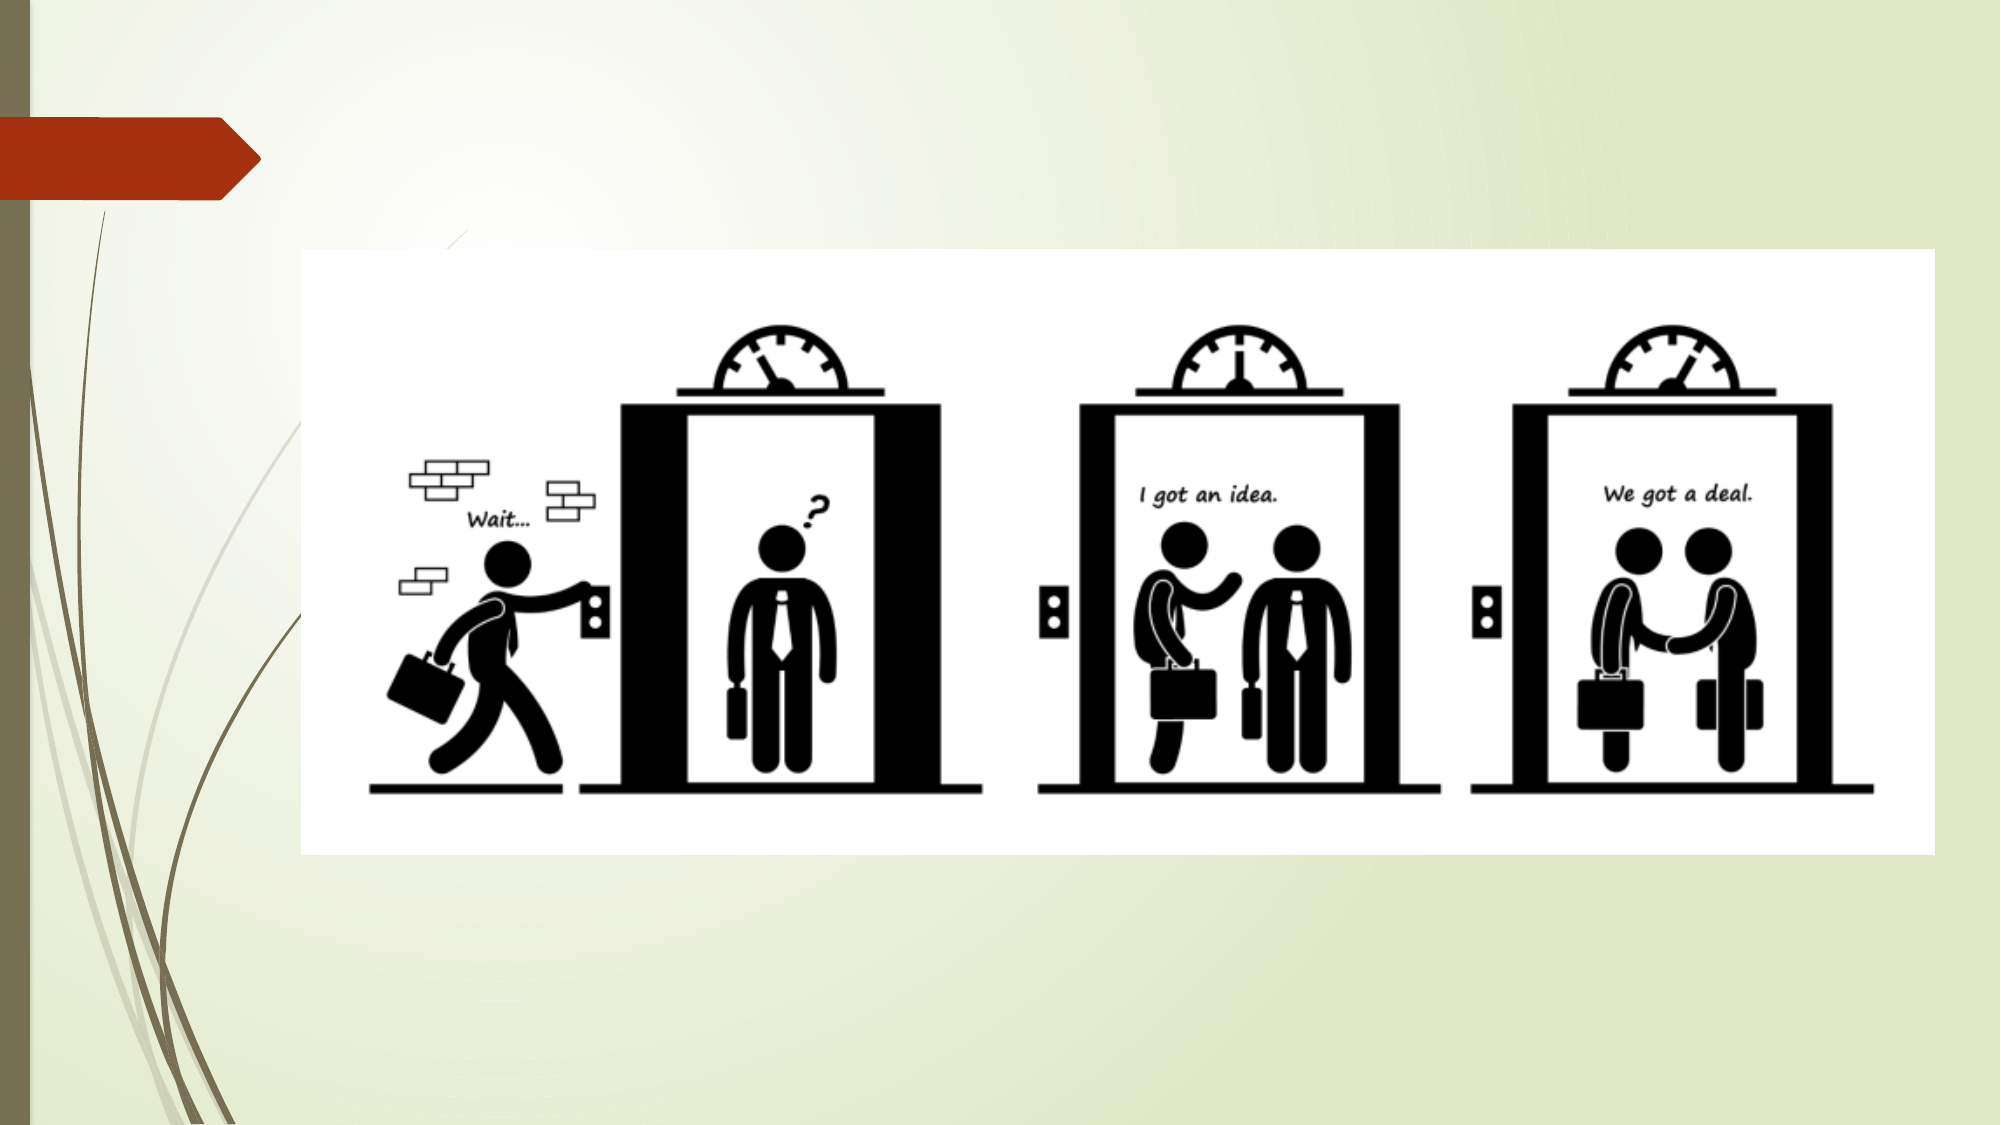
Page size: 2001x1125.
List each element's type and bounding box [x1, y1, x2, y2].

list [300, 249, 1936, 856]
